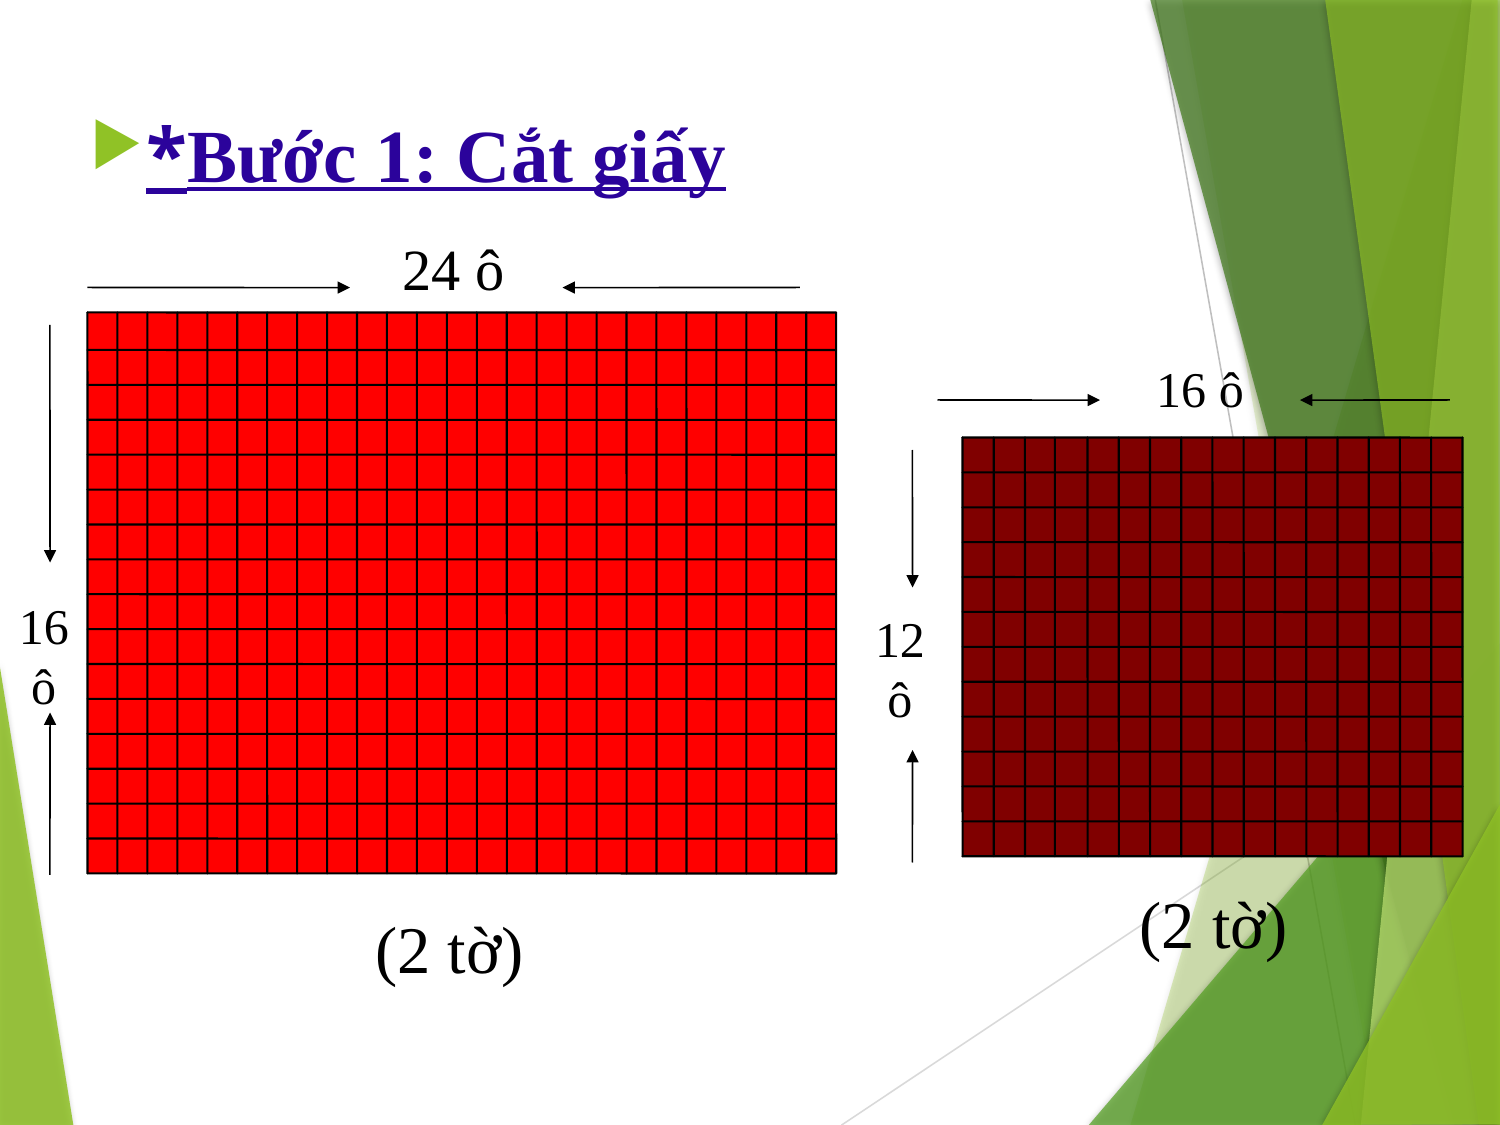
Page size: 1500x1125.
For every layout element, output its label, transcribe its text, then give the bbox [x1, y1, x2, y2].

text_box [49, 224, 1463, 971]
text_box 16 ô [0, 587, 44, 723]
text_box (2 tờ) [299, 980, 600, 995]
list *Bước 1: Cắt giấy [75, 99, 1425, 213]
